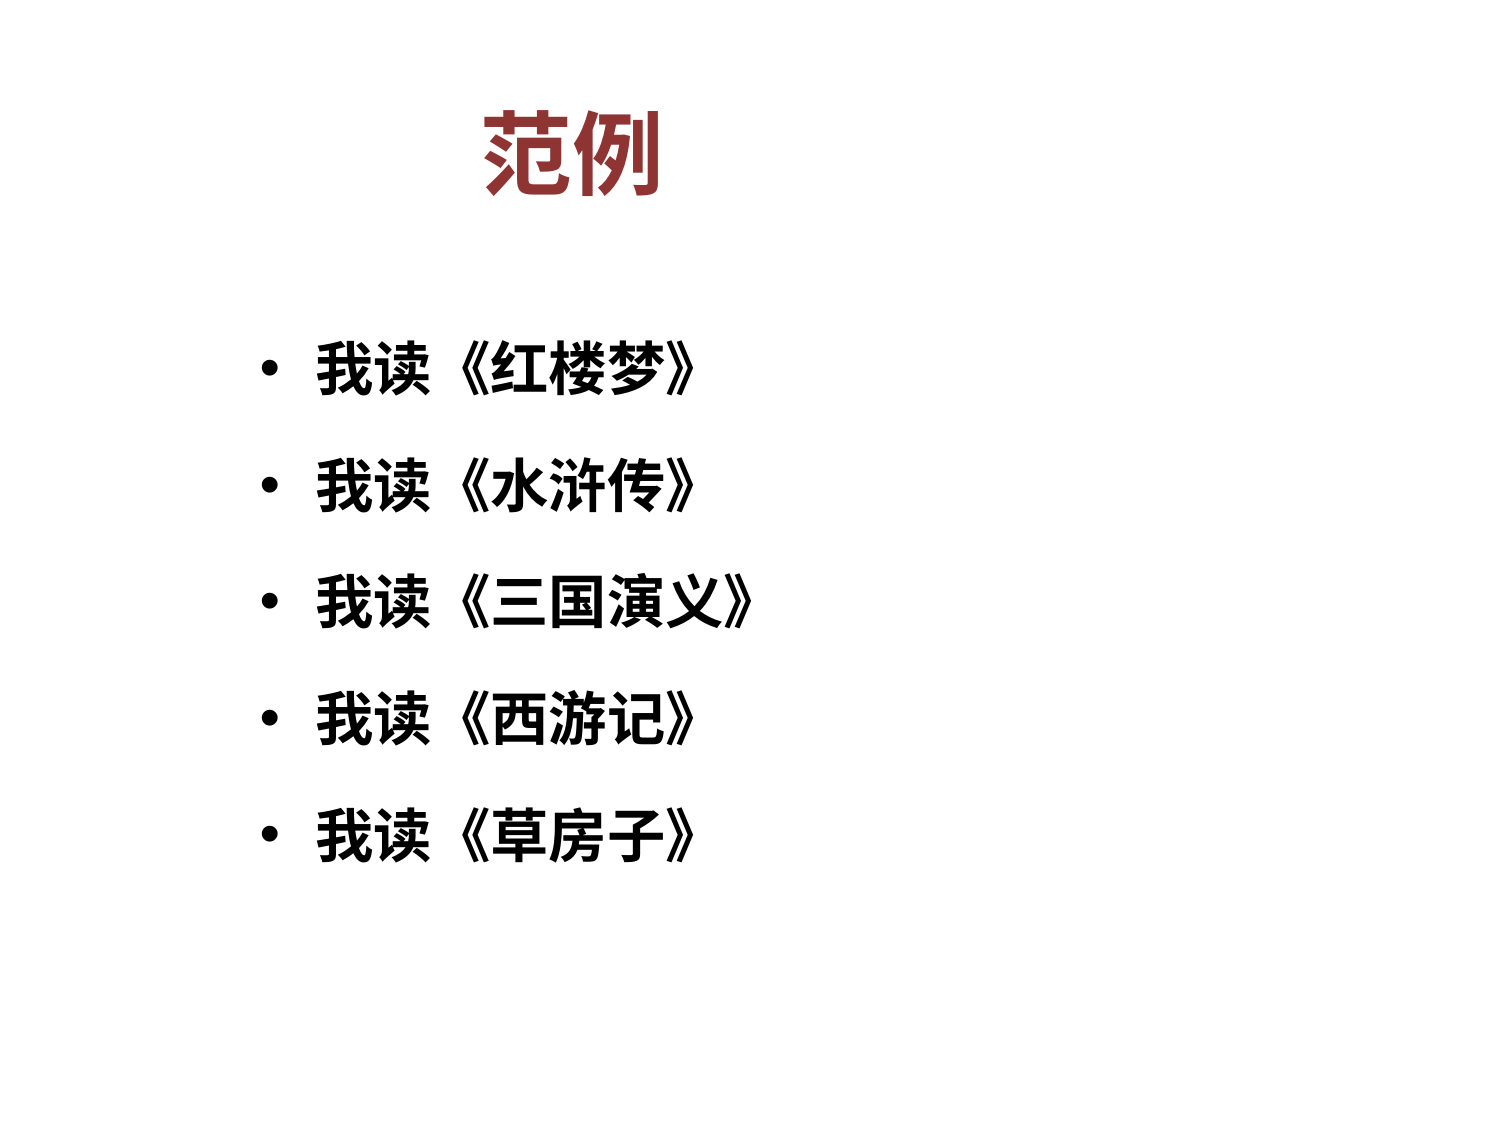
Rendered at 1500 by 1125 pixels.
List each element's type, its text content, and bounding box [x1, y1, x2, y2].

list 我读《红楼梦》 我读《水浒传》 我读《三国演义》 我读《西游记》 我读《草房子》 [244, 289, 1060, 893]
title 范例 [152, 58, 993, 247]
